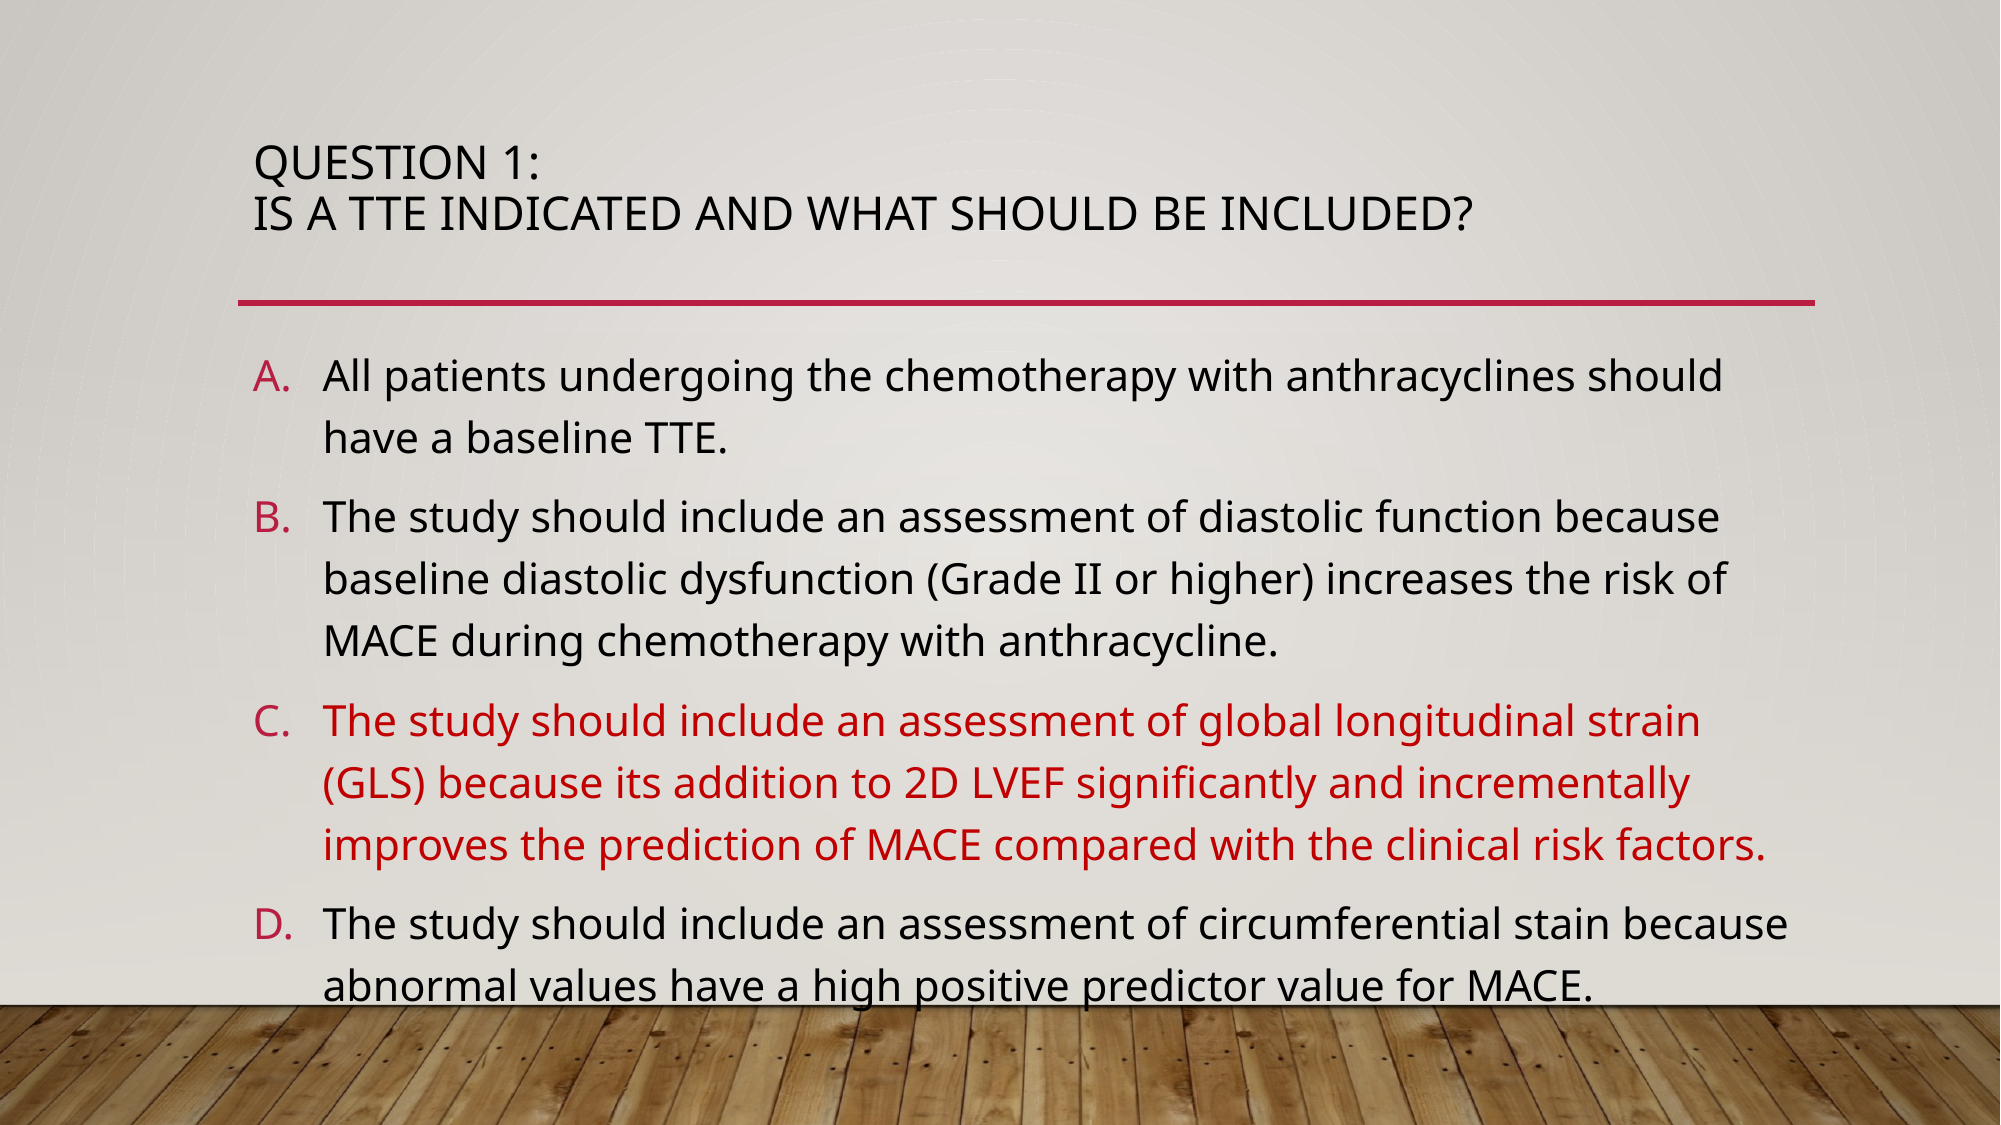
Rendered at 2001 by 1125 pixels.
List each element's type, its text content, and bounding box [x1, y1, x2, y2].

picture [0, 1005, 2000, 1125]
title Question 1: Is a TTE indicated and what should be included? [238, 131, 1814, 305]
text_box All patients undergoing the chemotherapy with anthracyclines should have a baseline TTE. The study should include an assessment of diastolic function because baseline diastolic dysfunction (Grade II or higher) increases the risk of MACE during chemotherapy with anthracycline. The study should include an assessment of global longitudinal strain (GLS) because its addition to 2D LVEF significantly and incrementally improves the prediction of MACE compared with the clinical risk factors. The study should include an assessment of circumferential stain because abnormal values have a high positive predictor value for MACE. [238, 330, 1814, 1026]
text_box [212, 304, 1788, 477]
